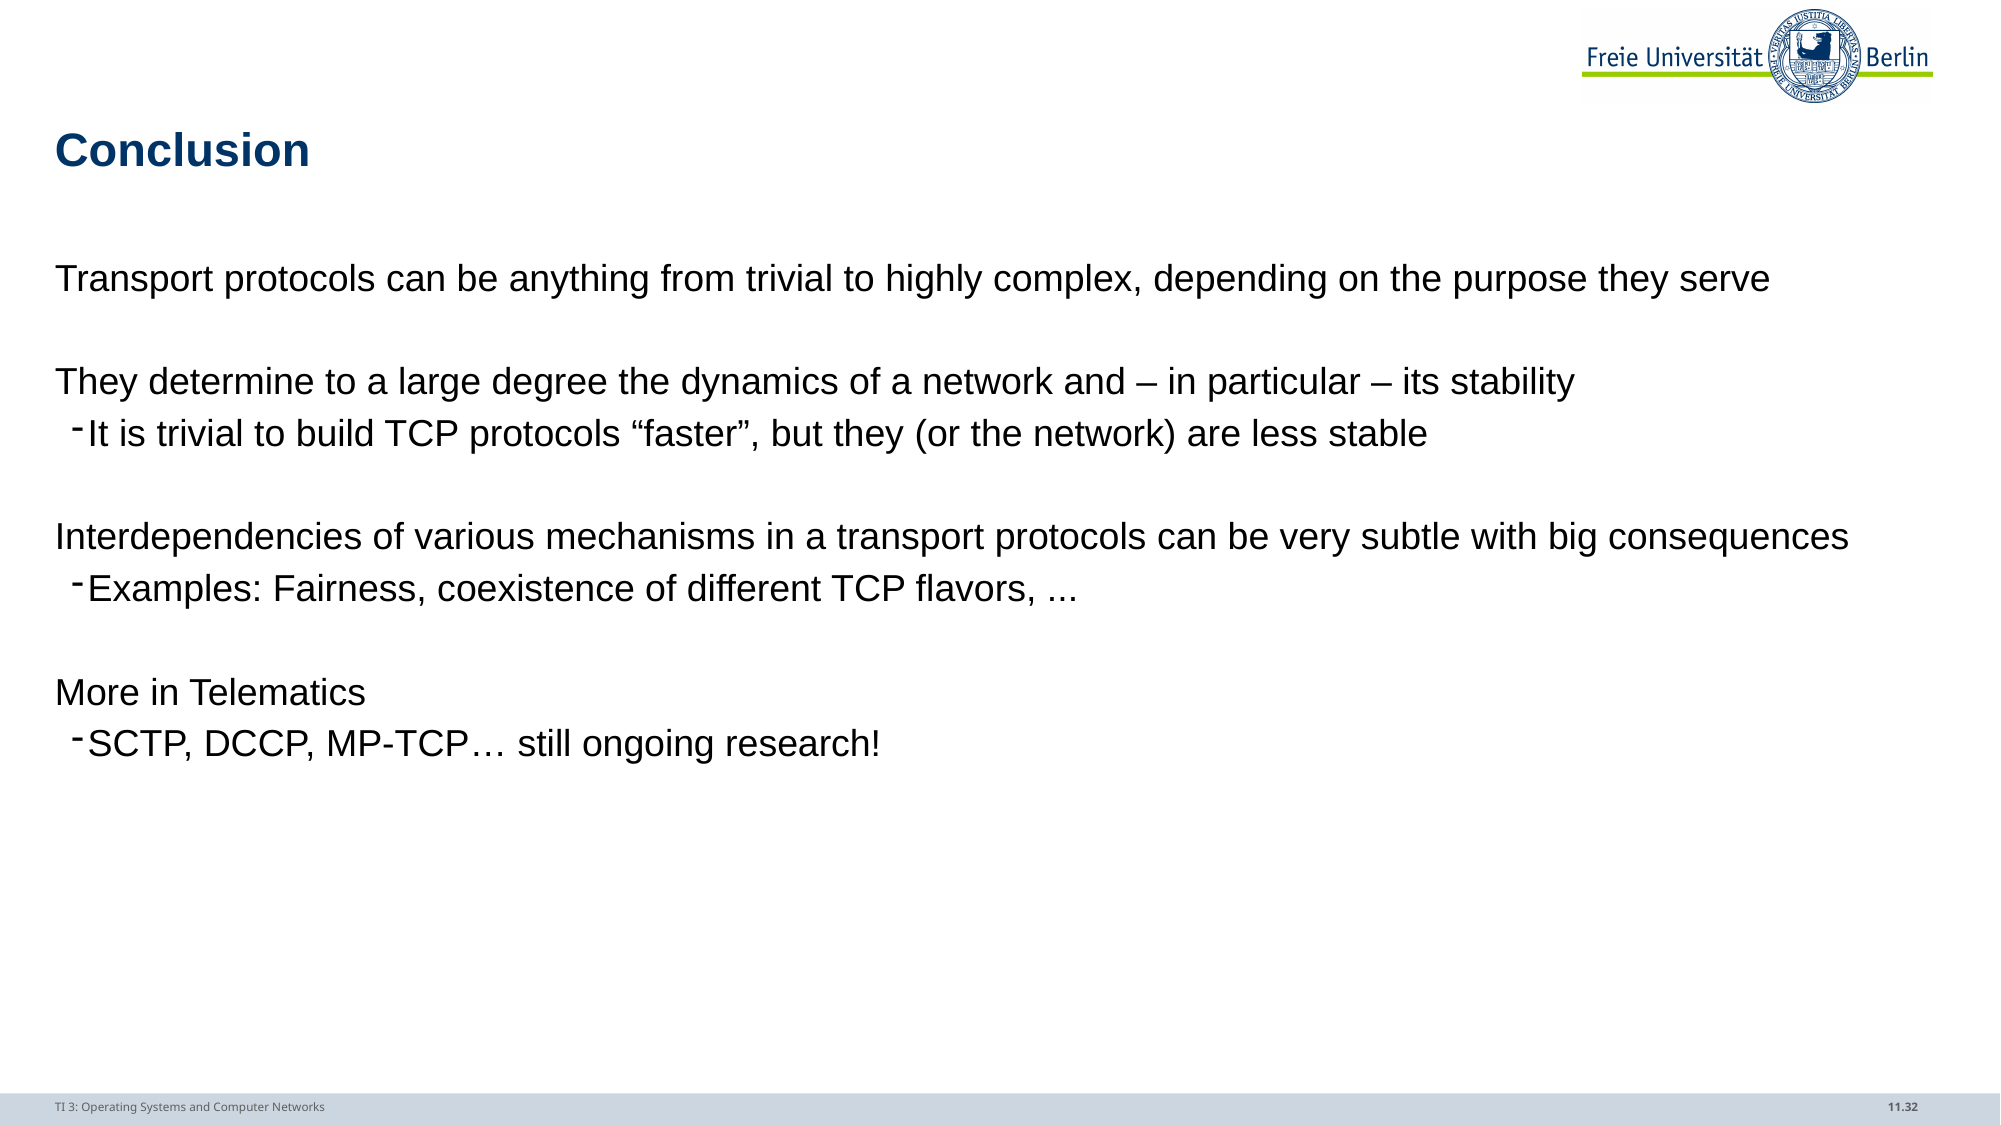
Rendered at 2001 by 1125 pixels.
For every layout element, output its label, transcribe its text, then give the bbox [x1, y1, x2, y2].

list Transport protocols can be anything from trivial to highly complex, depending on the purpose they serve They determine to a large degree the dynamics of a network and – in particular – its stability It is trivial to build TCP protocols “faster”, but they (or the network) are less stable Interdependencies of various mechanisms in a transport protocols can be very subtle with big consequences Examples: Fairness, coexistence of different TCP flavors, ... More in Telematics SCTP, DCCP, MP-TCP… still ongoing research! [54, 201, 1946, 1064]
picture [1582, 9, 1933, 103]
footer TI 3: Operating Systems and Computer Networks [54, 1091, 1363, 1125]
title Conclusion [54, 117, 1946, 188]
